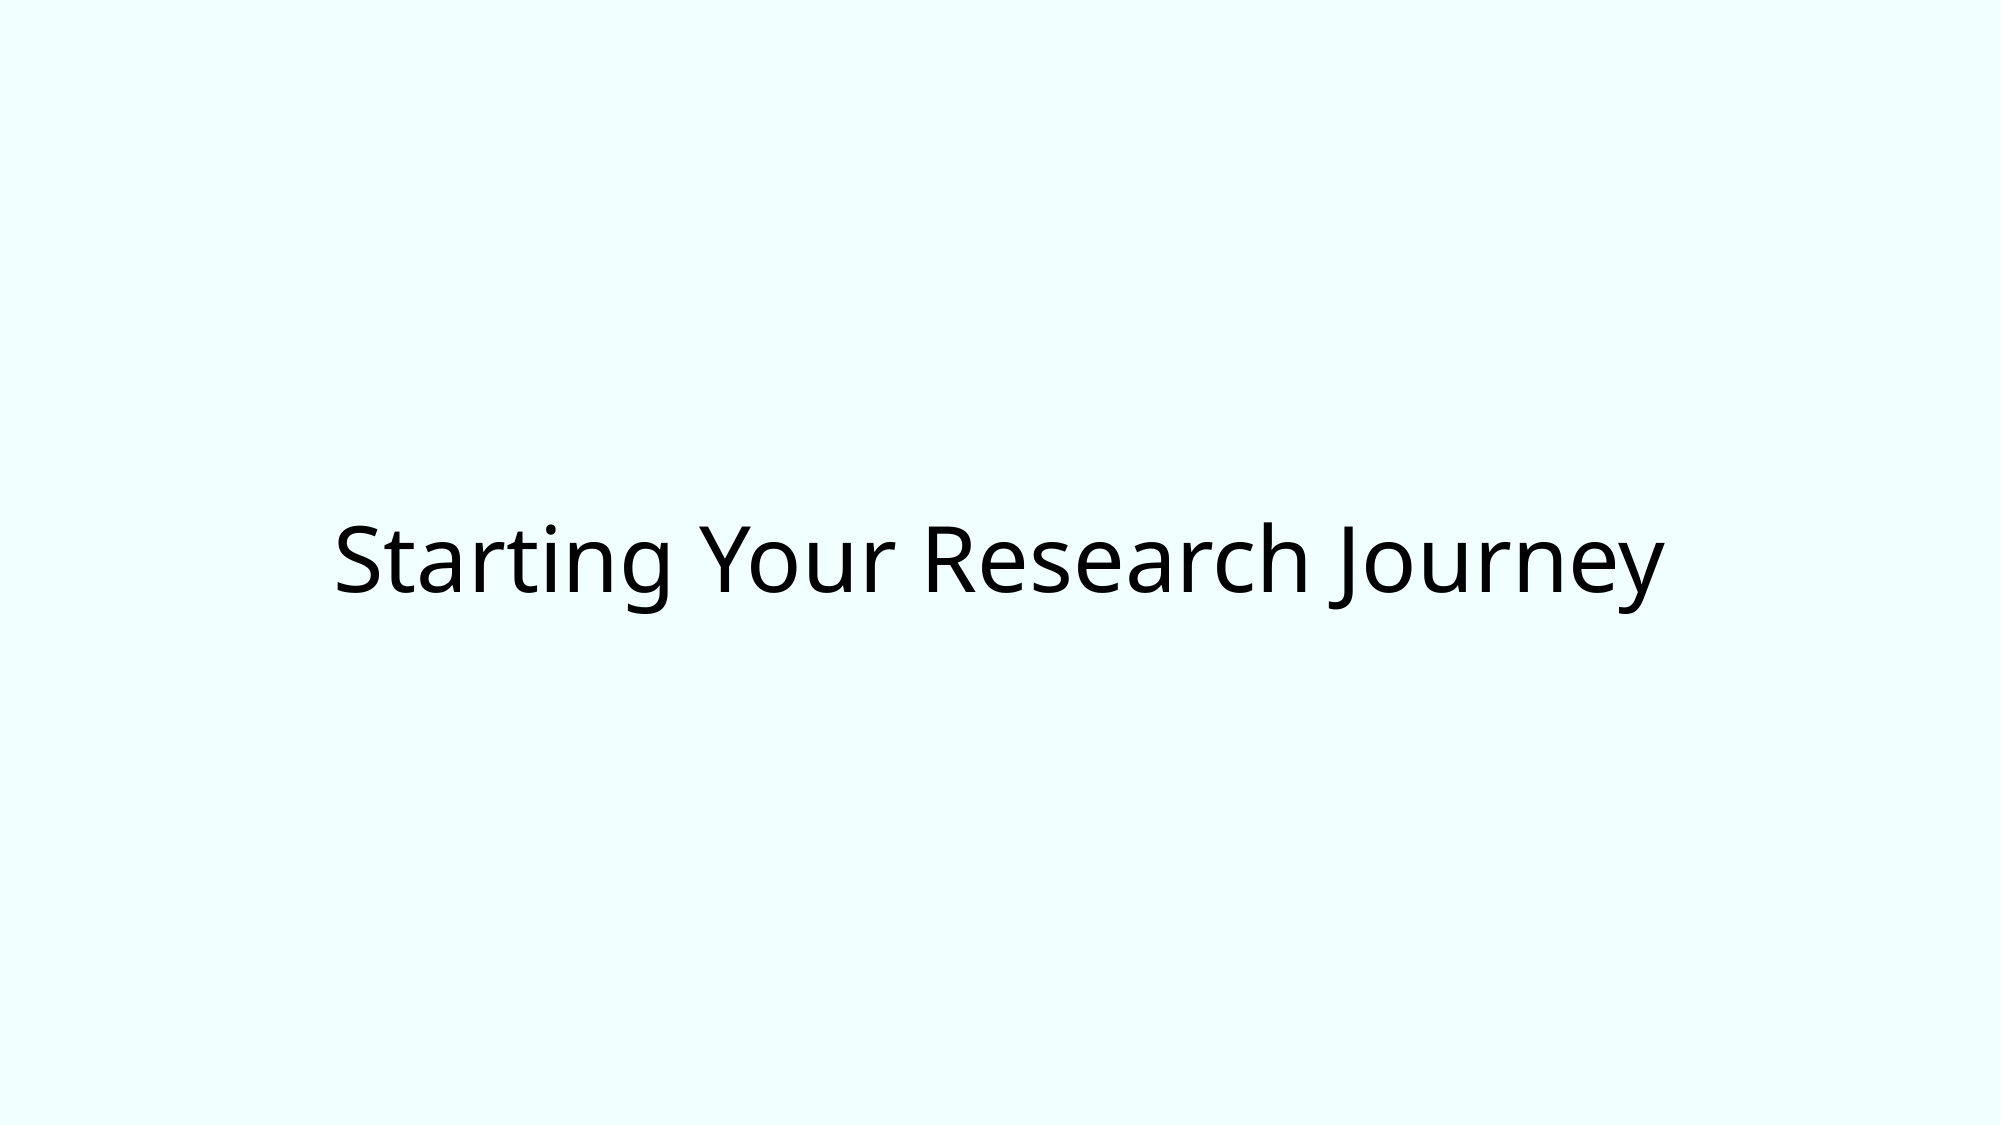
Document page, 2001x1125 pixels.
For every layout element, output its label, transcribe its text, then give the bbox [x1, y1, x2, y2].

title Starting Your Research Journey [137, 453, 1863, 672]
